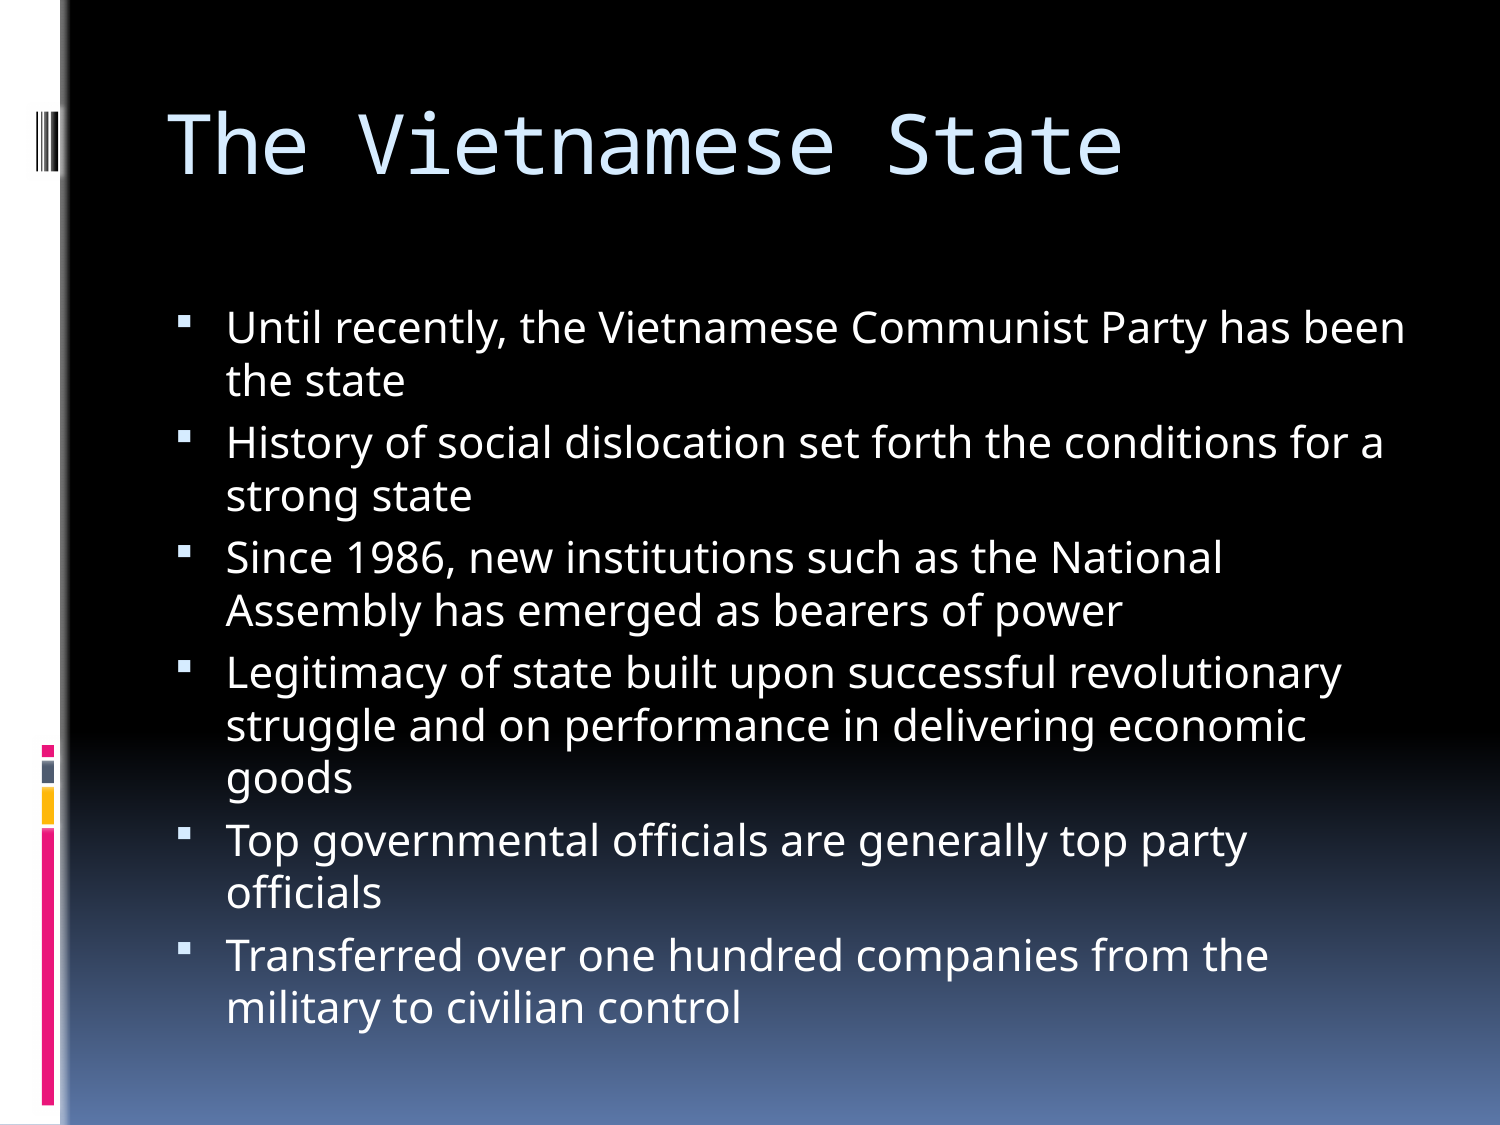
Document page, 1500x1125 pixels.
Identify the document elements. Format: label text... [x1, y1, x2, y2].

title The Vietnamese State [150, 83, 1425, 234]
list Until recently, the Vietnamese Communist Party has been the state History of social dislocation set forth the conditions for a strong state Since 1986, new institutions such as the National Assembly has emerged as bearers of power Legitimacy of state built upon successful revolutionary struggle and on performance in delivering economic goods Top governmental officials are generally top party officials Transferred over one hundred companies from the military to civilian control [150, 292, 1425, 1043]
